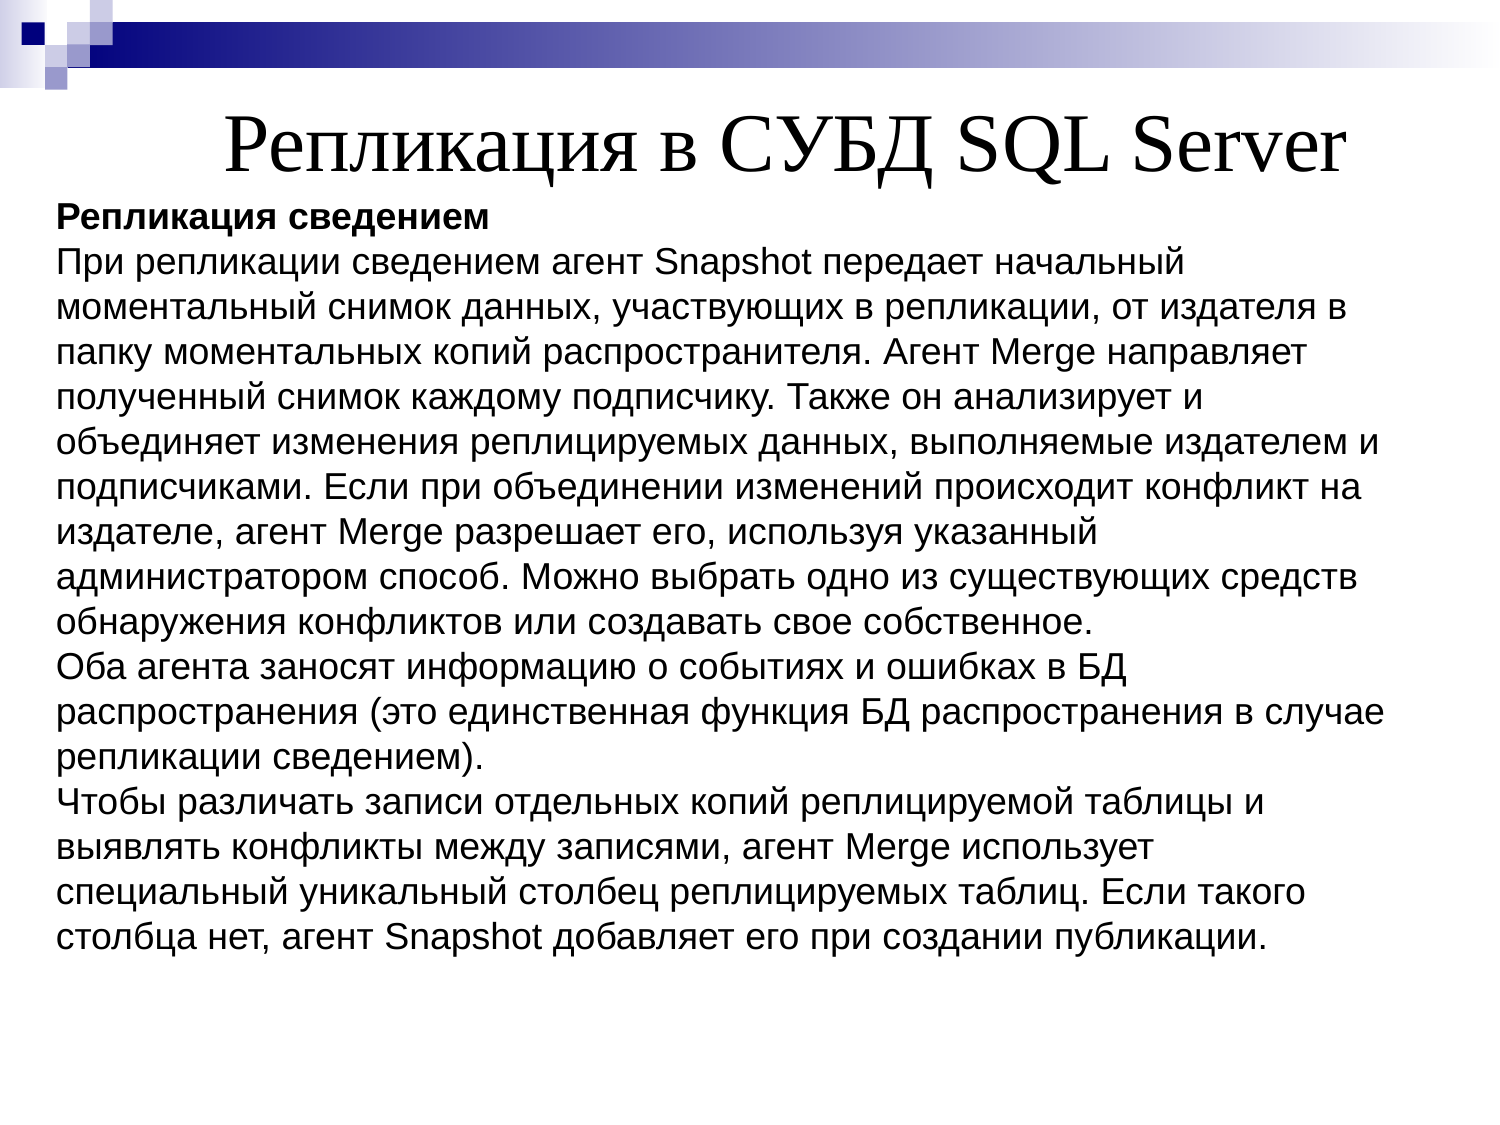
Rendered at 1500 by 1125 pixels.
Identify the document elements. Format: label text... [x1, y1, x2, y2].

title Репликация в СУБД SQL Server [112, 78, 1459, 196]
text_box Репликация сведением При репликации сведением агент Snapshot передает начальный моментальный снимок данных, участвующих в репликации, от издателя в папку моментальных копий распространителя. Агент Merge направляет полученный снимок каждому подписчику. Также он анализирует и объединяет изменения реплицируемых данных, выполняемые издателем и подписчиками. Если при объединении изменений происходит конфликт на издателе, агент Merge разрешает его, используя указанный администратором способ. Можно выбрать одно из существующих средств обнаружения конфликтов или создавать свое собственное. Оба агента заносят информацию о событиях и ошибках в БД распространения (это единственная функция БД распространения в случае репликации сведением). Чтобы различать записи отдельных копий реплицируемой таблицы и выявлять конфликты между записями, агент Merge использует специальный уникальный столбец реплицируемых таблиц. Если такого столбца нет, агент Snapshot добавляет его при создании публикации. [41, 184, 1412, 965]
